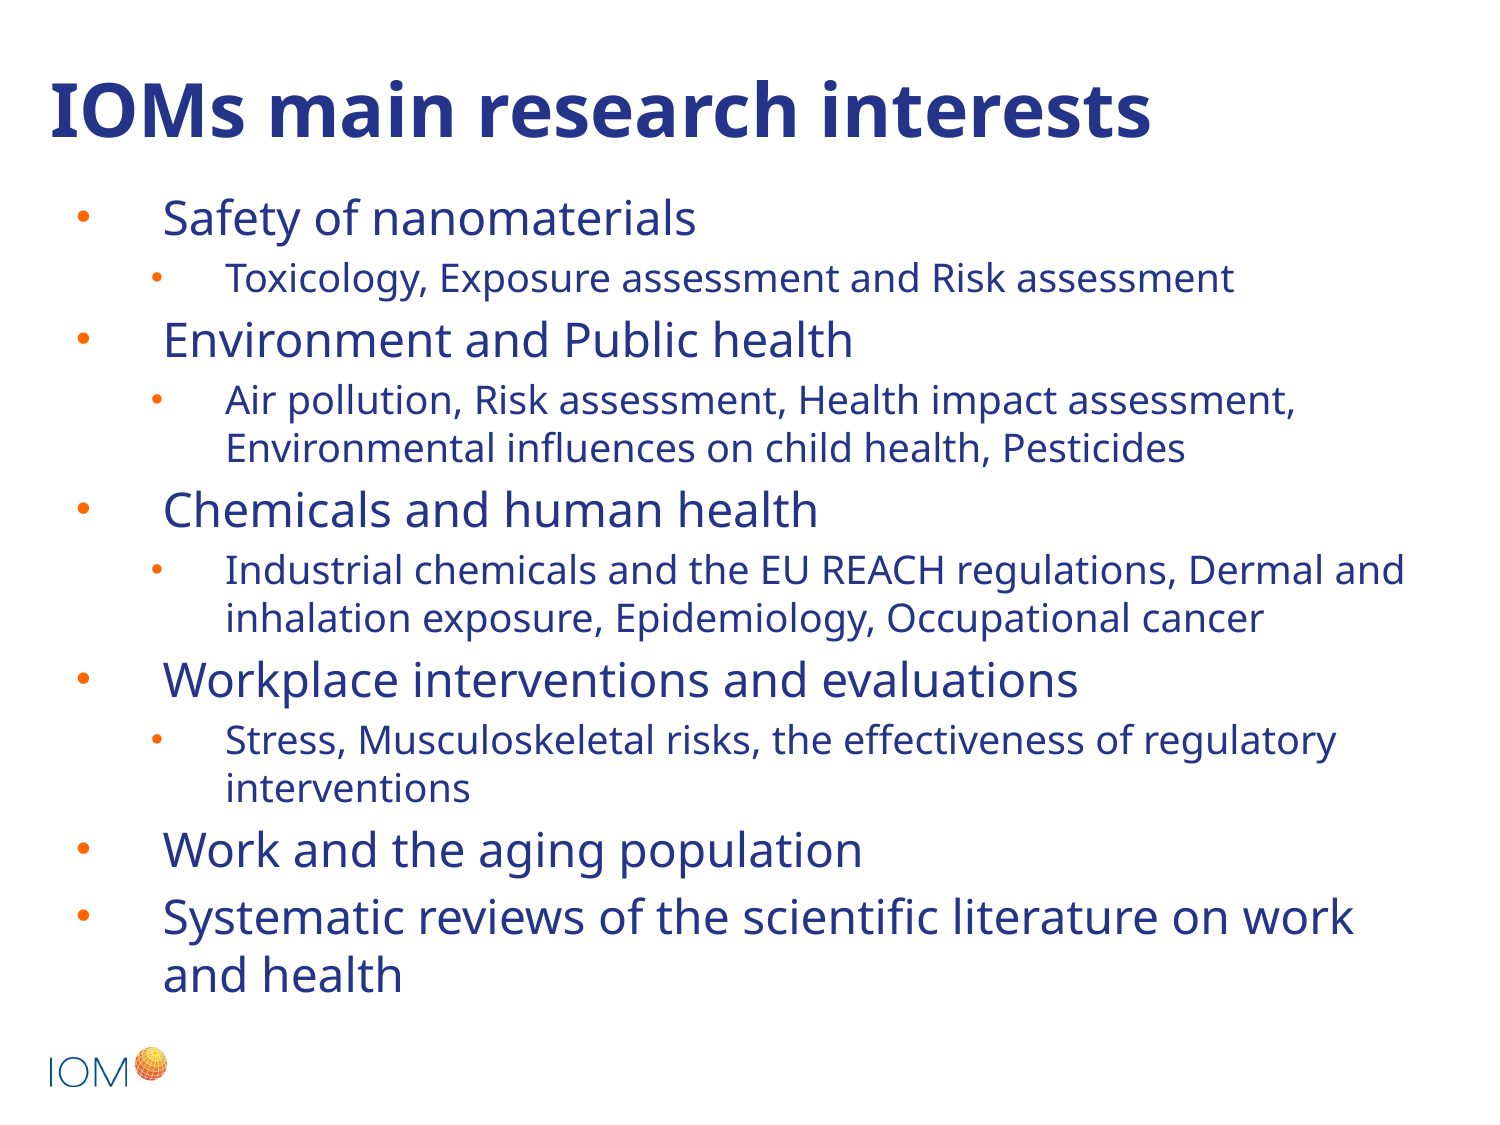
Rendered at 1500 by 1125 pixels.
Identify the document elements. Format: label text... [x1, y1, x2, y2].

title IOMs main research interests [50, 62, 1450, 186]
picture [50, 1047, 167, 1087]
list Safety of nanomaterials Toxicology, Exposure assessment and Risk assessment Environment and Public health Air pollution, Risk assessment, Health impact assessment, Environmental influences on child health, Pesticides Chemicals and human health Industrial chemicals and the EU REACH regulations, Dermal and inhalation exposure, Epidemiology, Occupational cancer Workplace interventions and evaluations Stress, Musculoskeletal risks, the effectiveness of regulatory interventions Work and the aging population Systematic reviews of the scientific literature on work and health [75, 187, 1425, 1050]
